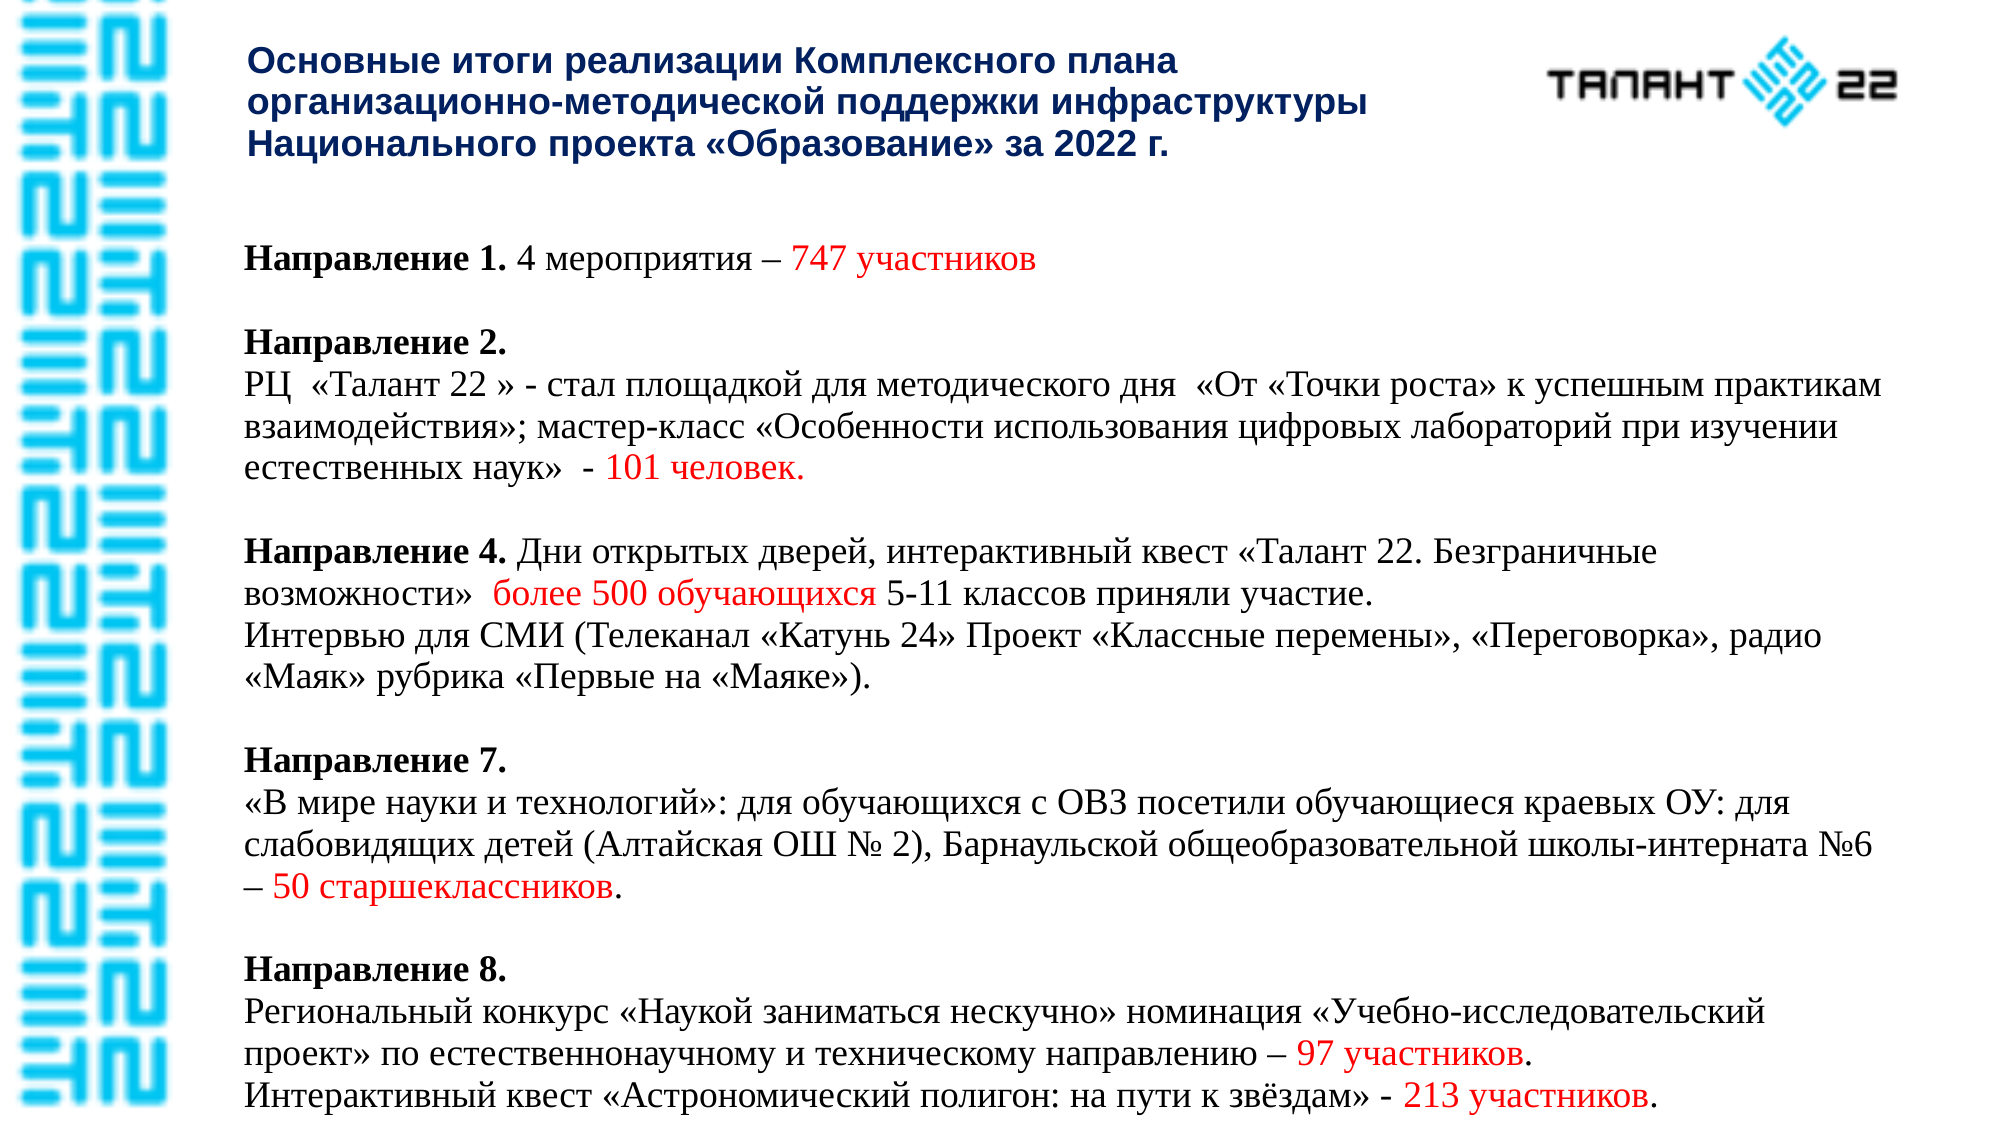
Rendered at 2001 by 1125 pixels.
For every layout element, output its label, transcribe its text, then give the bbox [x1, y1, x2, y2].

title Направление 1. 4 мероприятия – 747 участников Направление 2. РЦ «Талант 22 » - стал площадкой для методического дня «От «Точки роста» к успешным практикам взаимодействия»; мастер-класс «Особенности использования цифровых лабораторий при изучении естественных наук» - 101 человек. Направление 4. Дни открытых дверей, интерактивный квест «Талант 22. Безграничные возможности» более 500 обучающихся 5-11 классов приняли участие. Интервью для СМИ (Телеканал «Катунь 24» Проект «Классные перемены», «Переговорка», радио «Маяк» рубрика «Первые на «Маяке»). Направление 7. «В мире науки и технологий»: для обучающихся с ОВЗ посетили обучающиеся краевых ОУ: для слабовидящих детей (Алтайская ОШ № 2), Барнаульской общеобразовательной школы-интерната №6 – 50 старшеклассников. Направление 8. Региональный конкурс «Наукой заниматься нескучно» номинация «Учебно-исследовательский проект» по естественнонаучному и техническому направлению – 97 участников. Интерактивный квест «Астрономический полигон: на пути к звёздам» - 213 участников. [244, 503, 1892, 895]
picture [1530, 32, 1923, 133]
text_box Основные итоги реализации Комплексного плана организационно-методической поддержки инфраструктуры Национального проекта «Образование» за 2022 г. [232, 32, 1508, 173]
picture [0, 0, 650, 1125]
